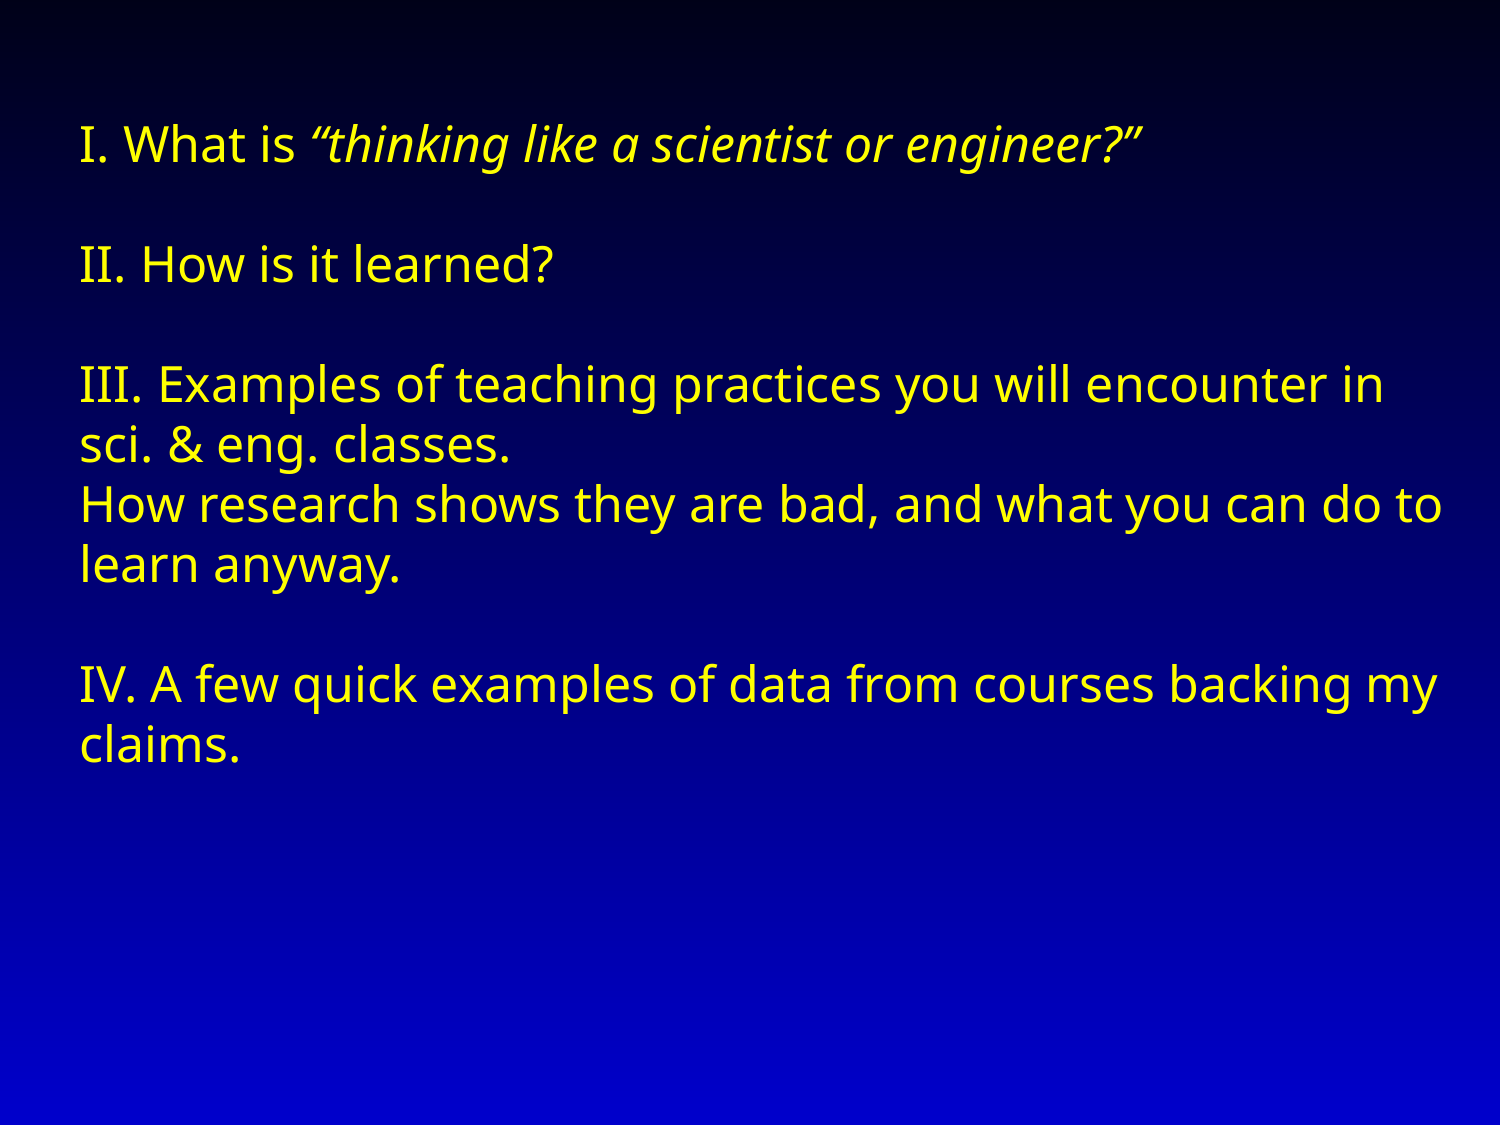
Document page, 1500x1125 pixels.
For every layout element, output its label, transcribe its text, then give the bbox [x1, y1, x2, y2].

text_box I. What is “thinking like a scientist or engineer?” II. How is it learned? III. Examples of teaching practices you will encounter in sci. & eng. classes. How research shows they are bad, and what you can do to learn anyway. IV. A few quick examples of data from courses backing my claims. [64, 104, 1462, 840]
